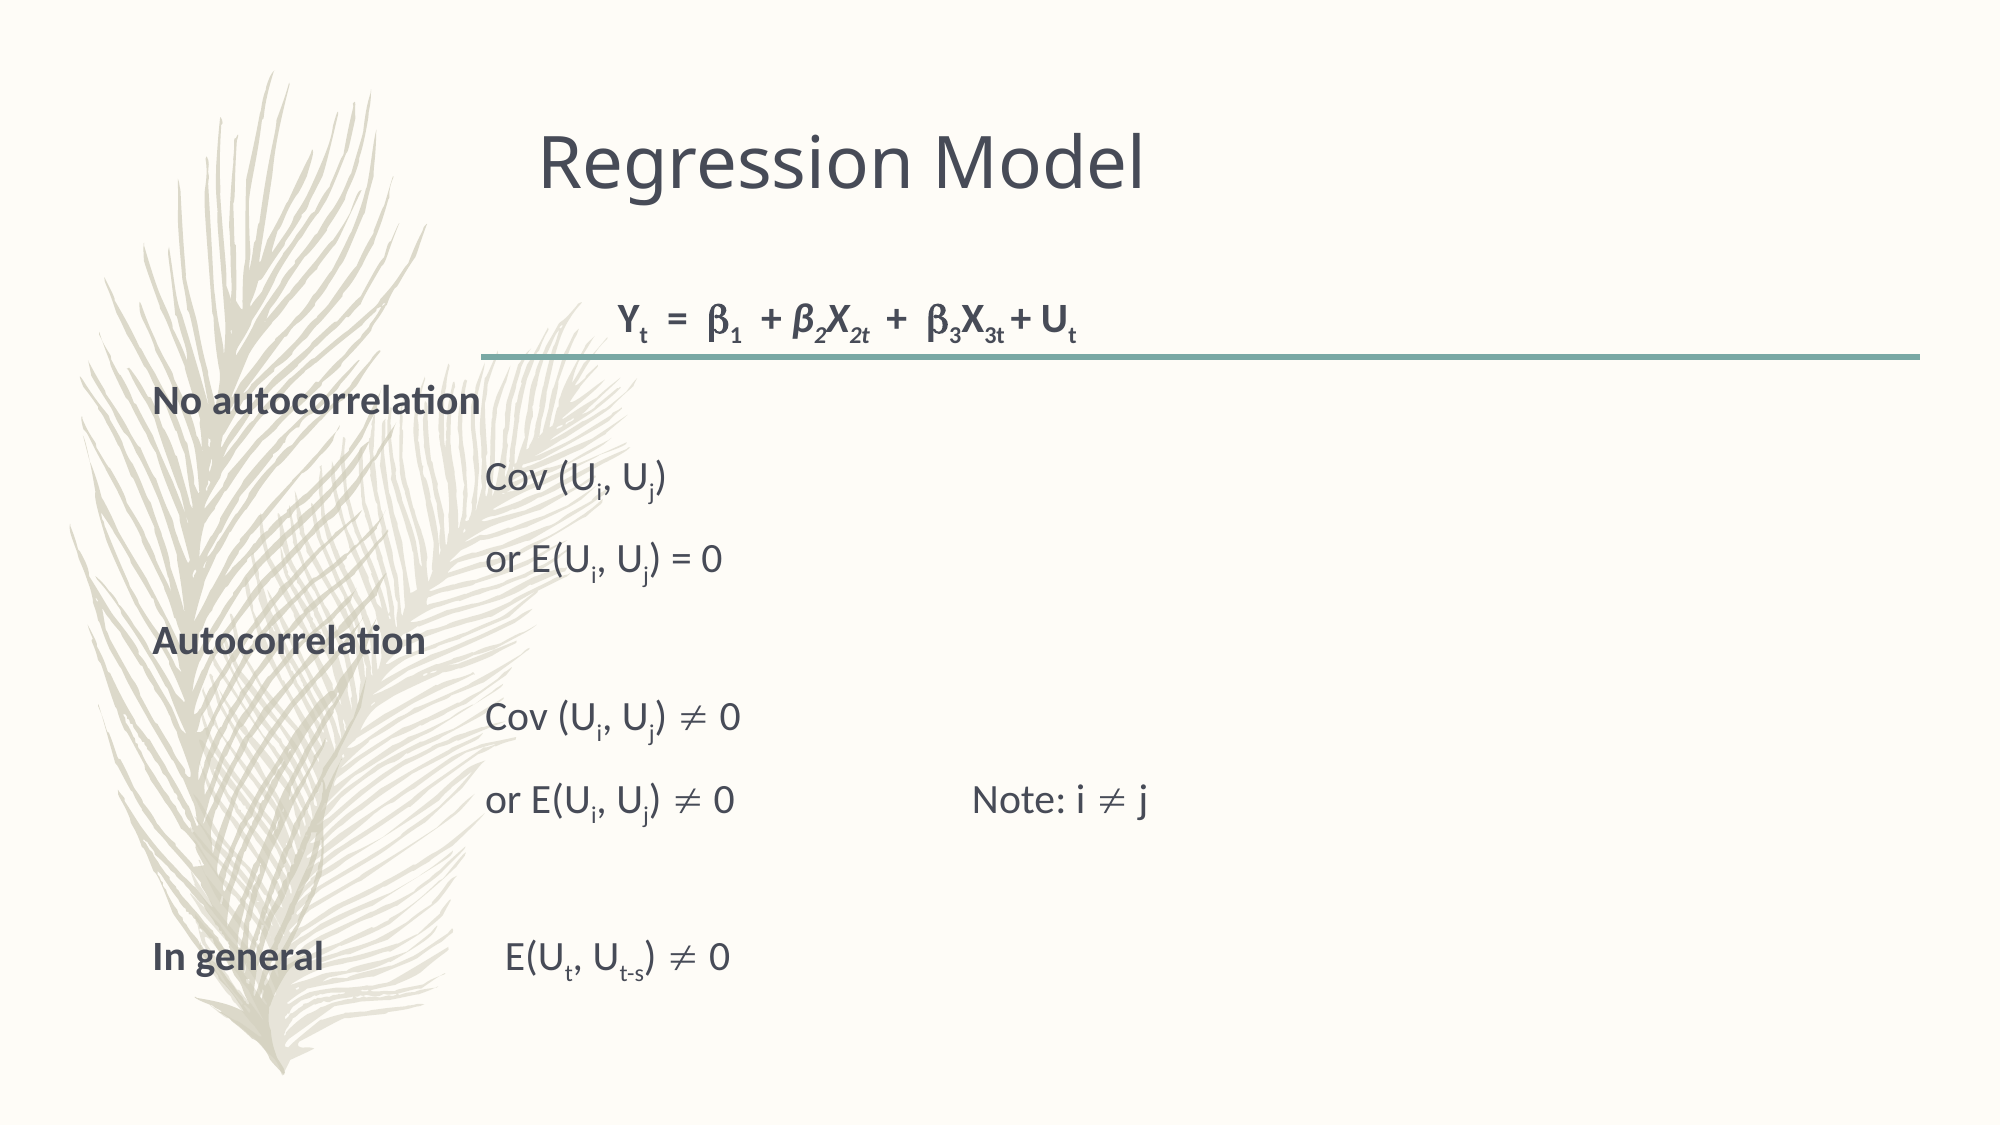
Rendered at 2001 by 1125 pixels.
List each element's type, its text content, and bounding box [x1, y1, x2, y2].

list Yt = 1 + β2X2t + 3X3t + Ut No autocorrelation Cov (Ui, Uj) or E(Ui, Uj) = 0 Autocorrelation Cov (Ui, Uj)  0 or E(Ui, Uj)  0 Note: i  j In general E(Ut, Ut-s)  0 [137, 277, 1863, 1014]
title Regression Model [522, 111, 2000, 302]
